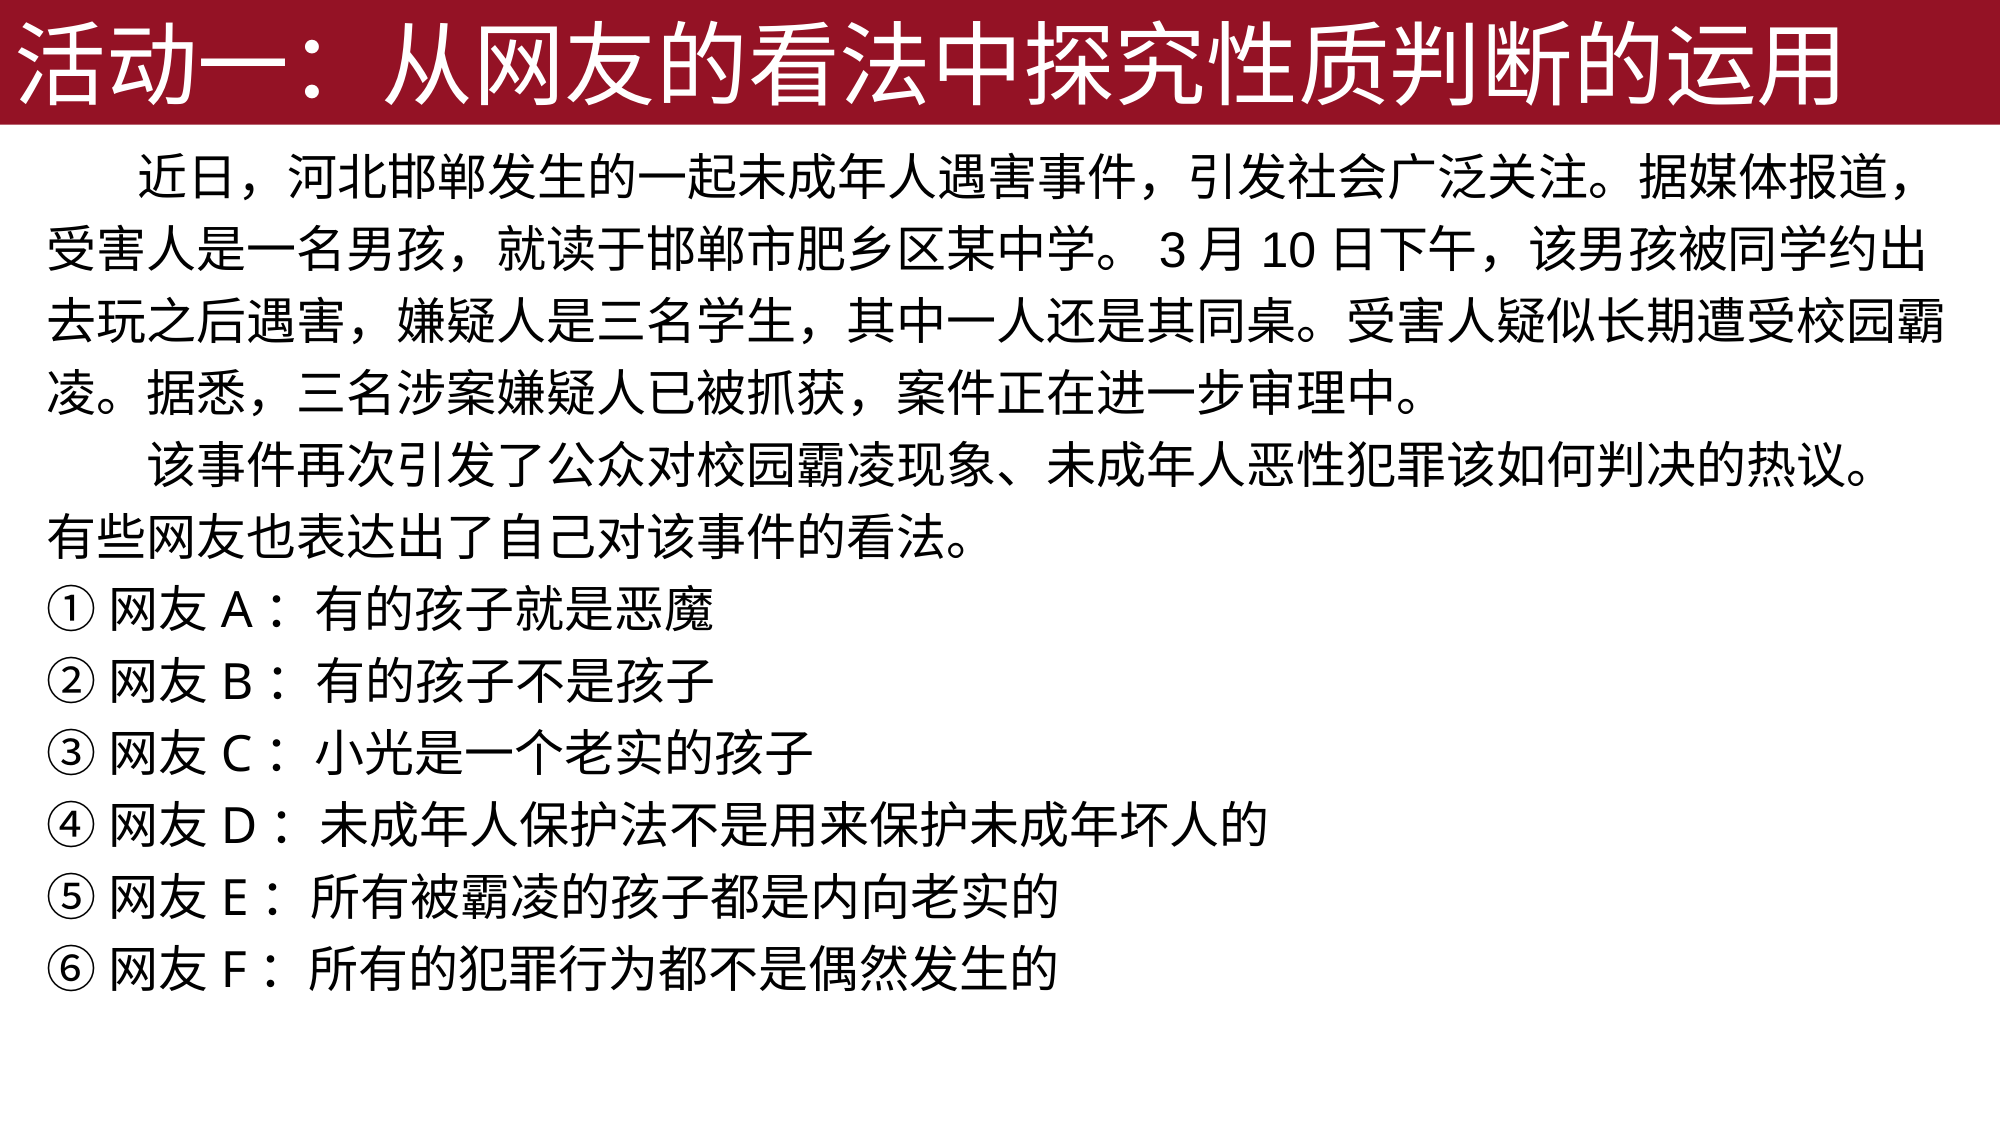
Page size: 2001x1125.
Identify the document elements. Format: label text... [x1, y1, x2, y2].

text_box 近日，河北邯郸发生的一起未成年人遇害事件，引发社会广泛关注。据媒体报道，受害人是一名男孩，就读于邯郸市肥乡区某中学。3月10日下午，该男孩被同学约出去玩之后遇害，嫌疑人是三名学生，其中一人还是其同桌。受害人疑似长期遭受校园霸凌。据悉，三名涉案嫌疑人已被抓获，案件正在进一步审理中。 该事件再次引发了公众对校园霸凌现象、未成年人恶性犯罪该如何判决的热议。 有些网友也表达出了自己对该事件的看法。 ①网友A：有的孩子就是恶魔 ②网友B：有的孩子不是孩子 ③网友C：小光是一个老实的孩子 ④网友D：未成年人保护法不是用来保护未成年坏人的 ⑤网友E：所有被霸凌的孩子都是内向老实的 ⑥网友F：所有的犯罪行为都不是偶然发生的 [32, 125, 1965, 1005]
text_box 活动一：从网友的看法中探究性质判断的运用 [0, 0, 2000, 125]
